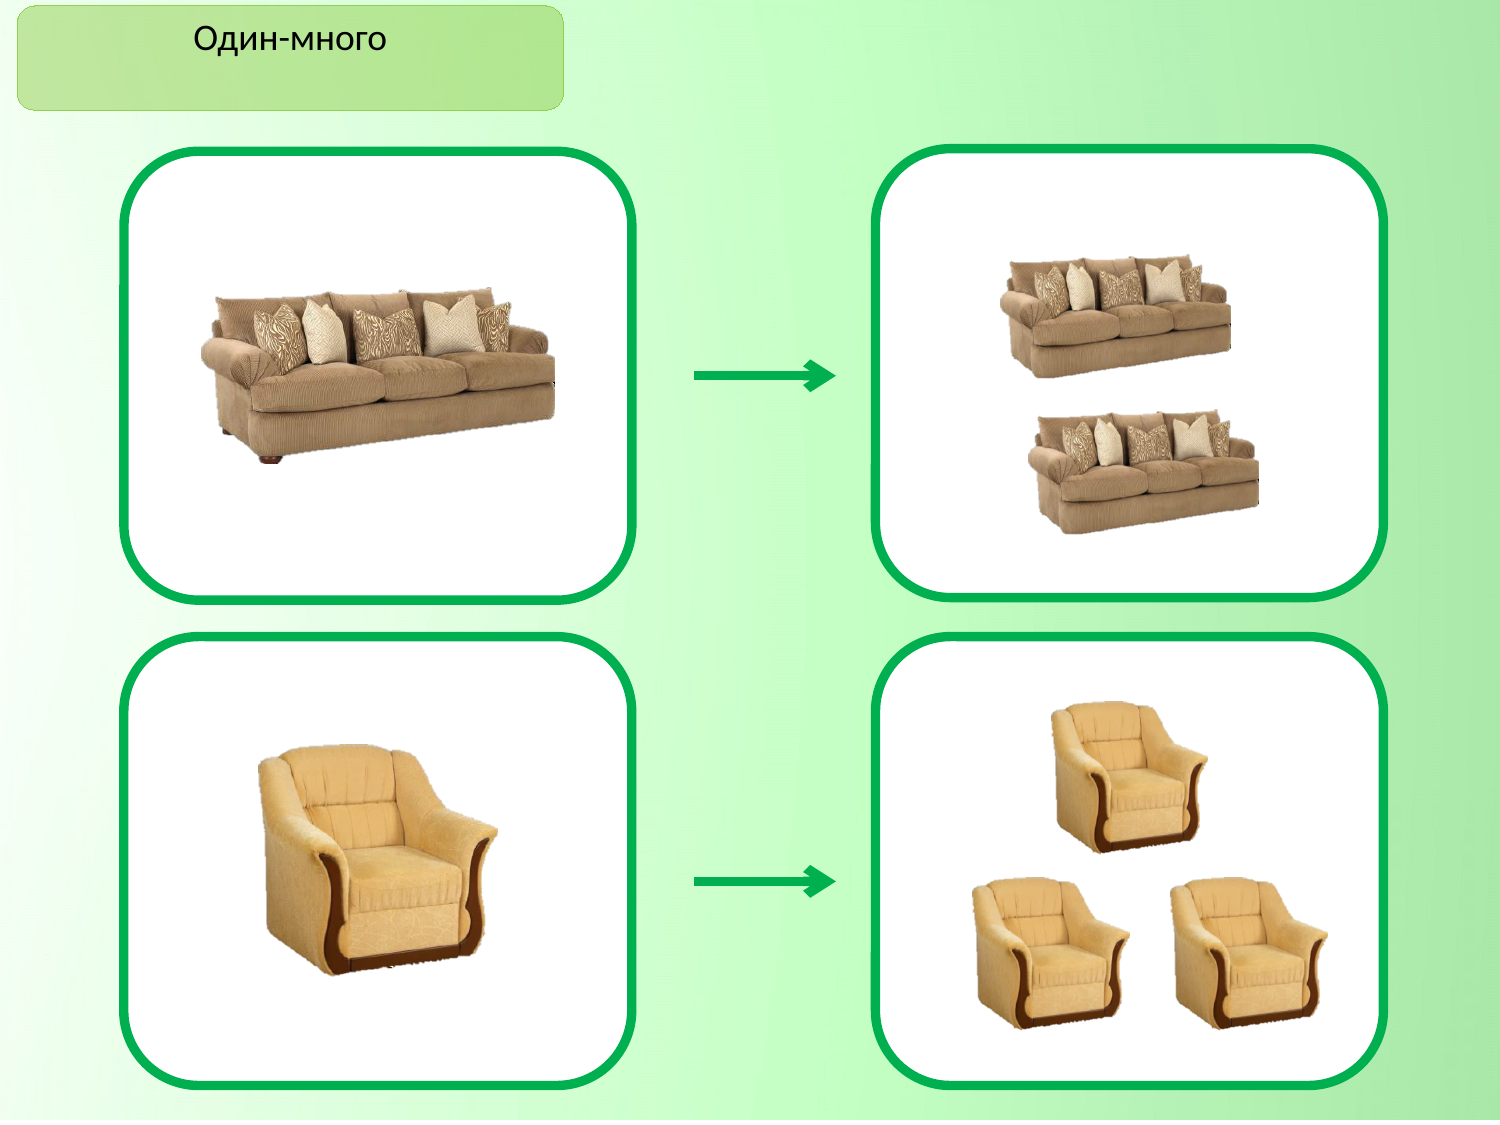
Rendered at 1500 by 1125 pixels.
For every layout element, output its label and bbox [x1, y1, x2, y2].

picture [0, 0, 1500, 1121]
text_box [1000, 253, 1259, 540]
text_box [972, 701, 1328, 1031]
